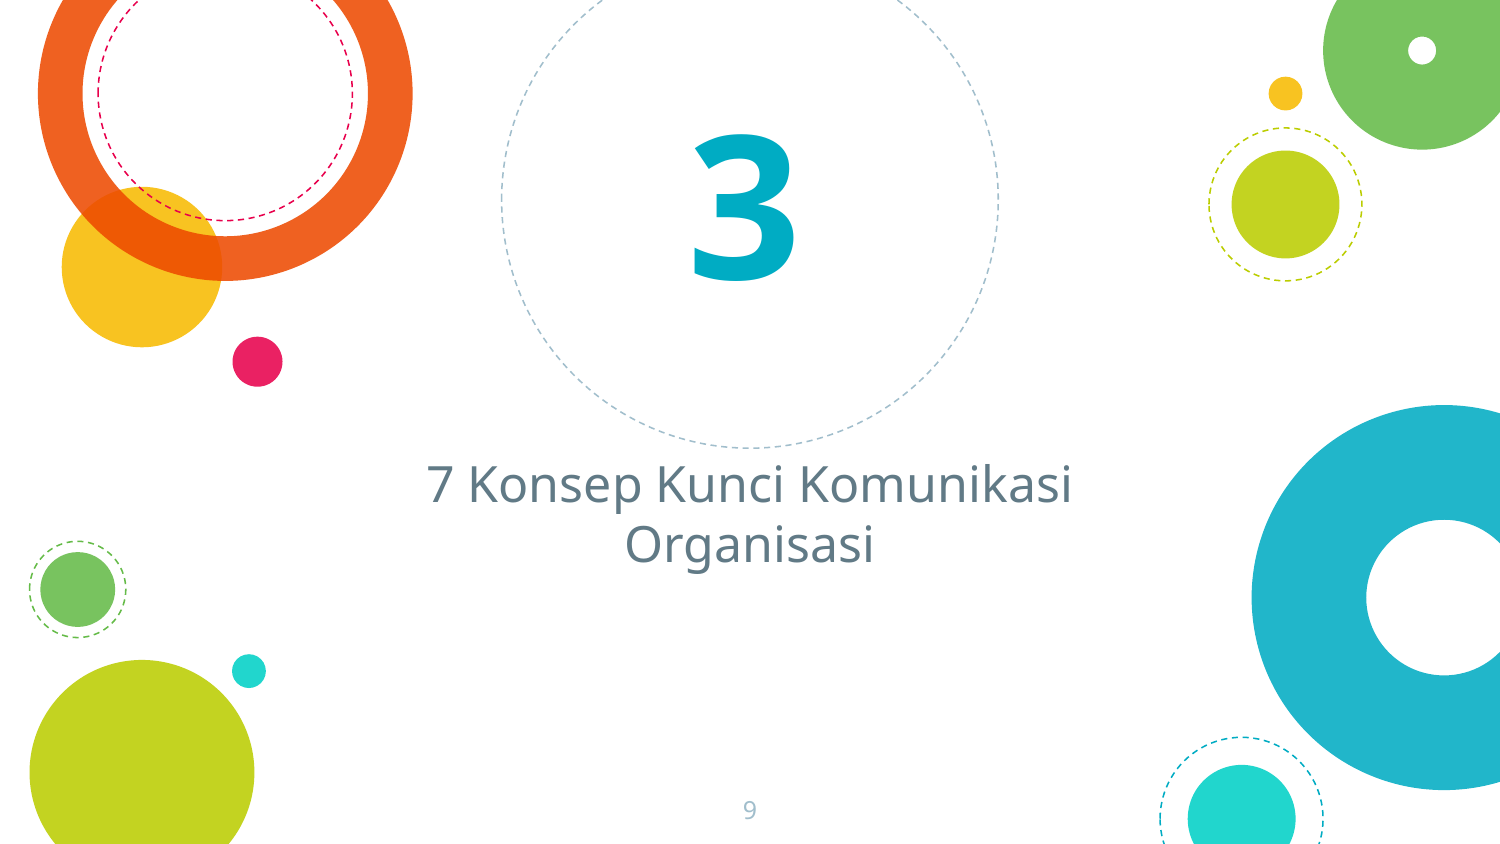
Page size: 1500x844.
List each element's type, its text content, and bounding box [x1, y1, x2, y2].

slide_number 9 [711, 779, 789, 844]
title 7 Konsep Kunci Komunikasi Organisasi [290, 397, 1209, 588]
text_box 3 [500, 7, 989, 335]
